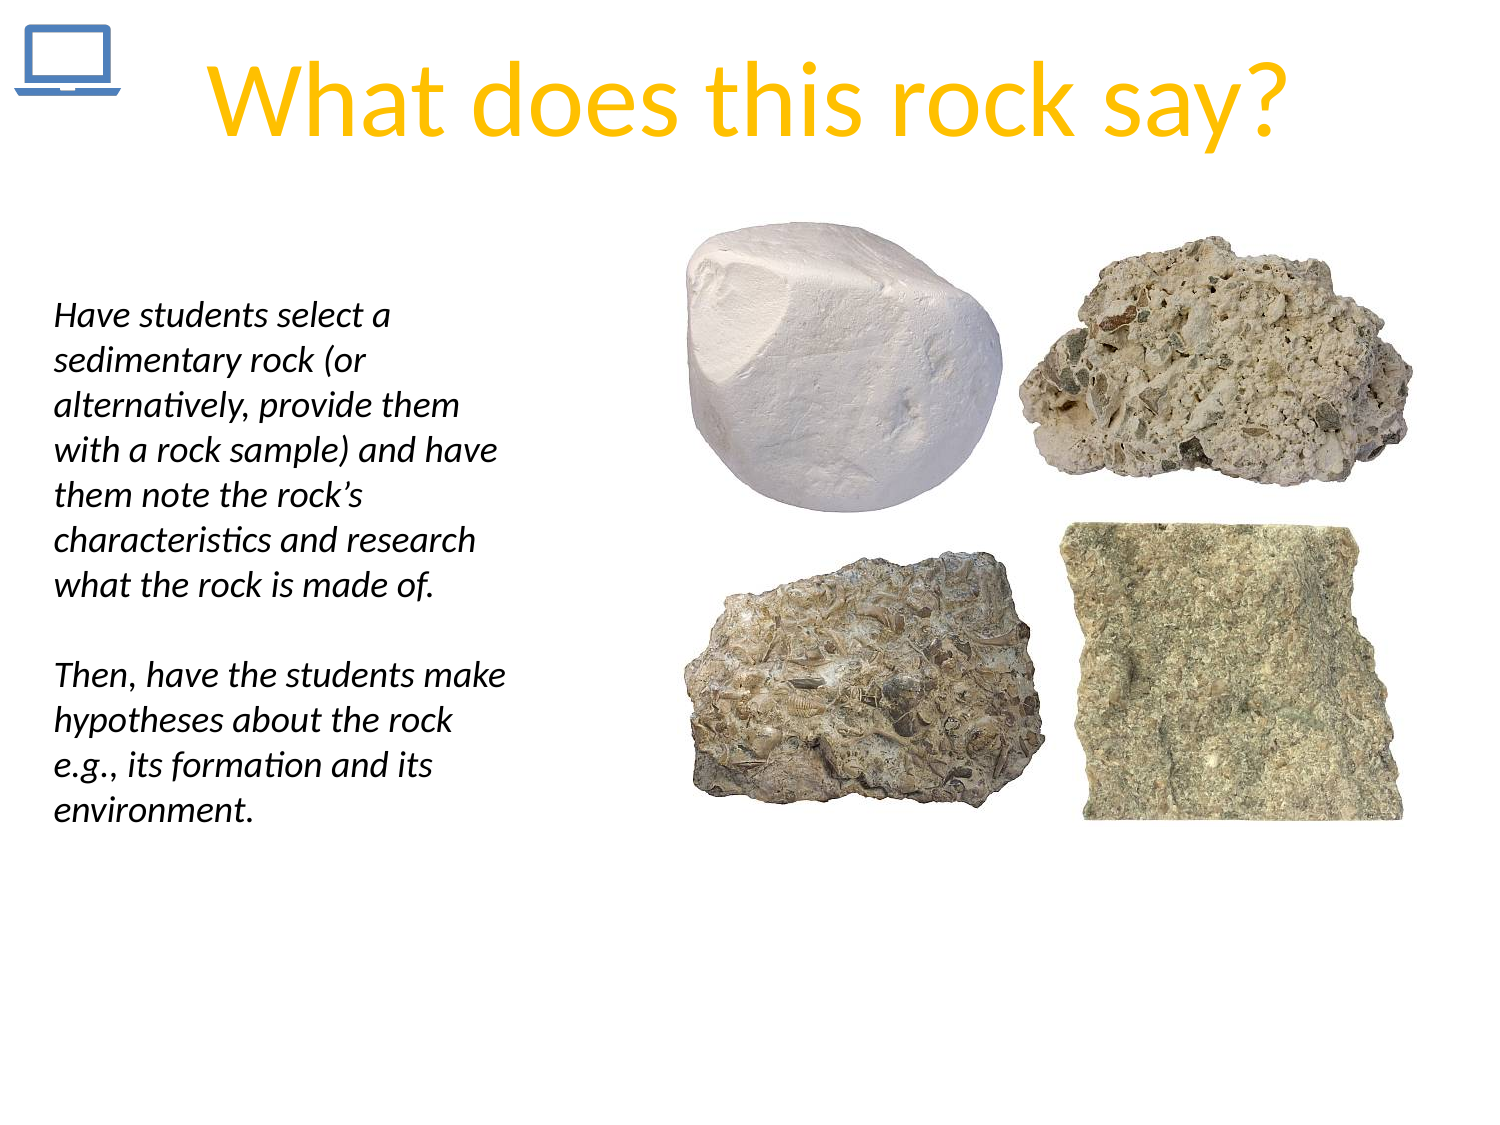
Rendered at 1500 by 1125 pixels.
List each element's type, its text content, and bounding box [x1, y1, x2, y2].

text_box Have students select a sedimentary rock (or alternatively, provide them with a rock sample) and have them note the rock’s characteristics and research what the rock is made of. Then, have the students make hypotheses about the rock e.g., its formation and its environment. [38, 282, 542, 838]
picture [677, 211, 1418, 827]
text_box What does this rock say? [164, 20, 1336, 166]
text_box [7, 0, 128, 121]
